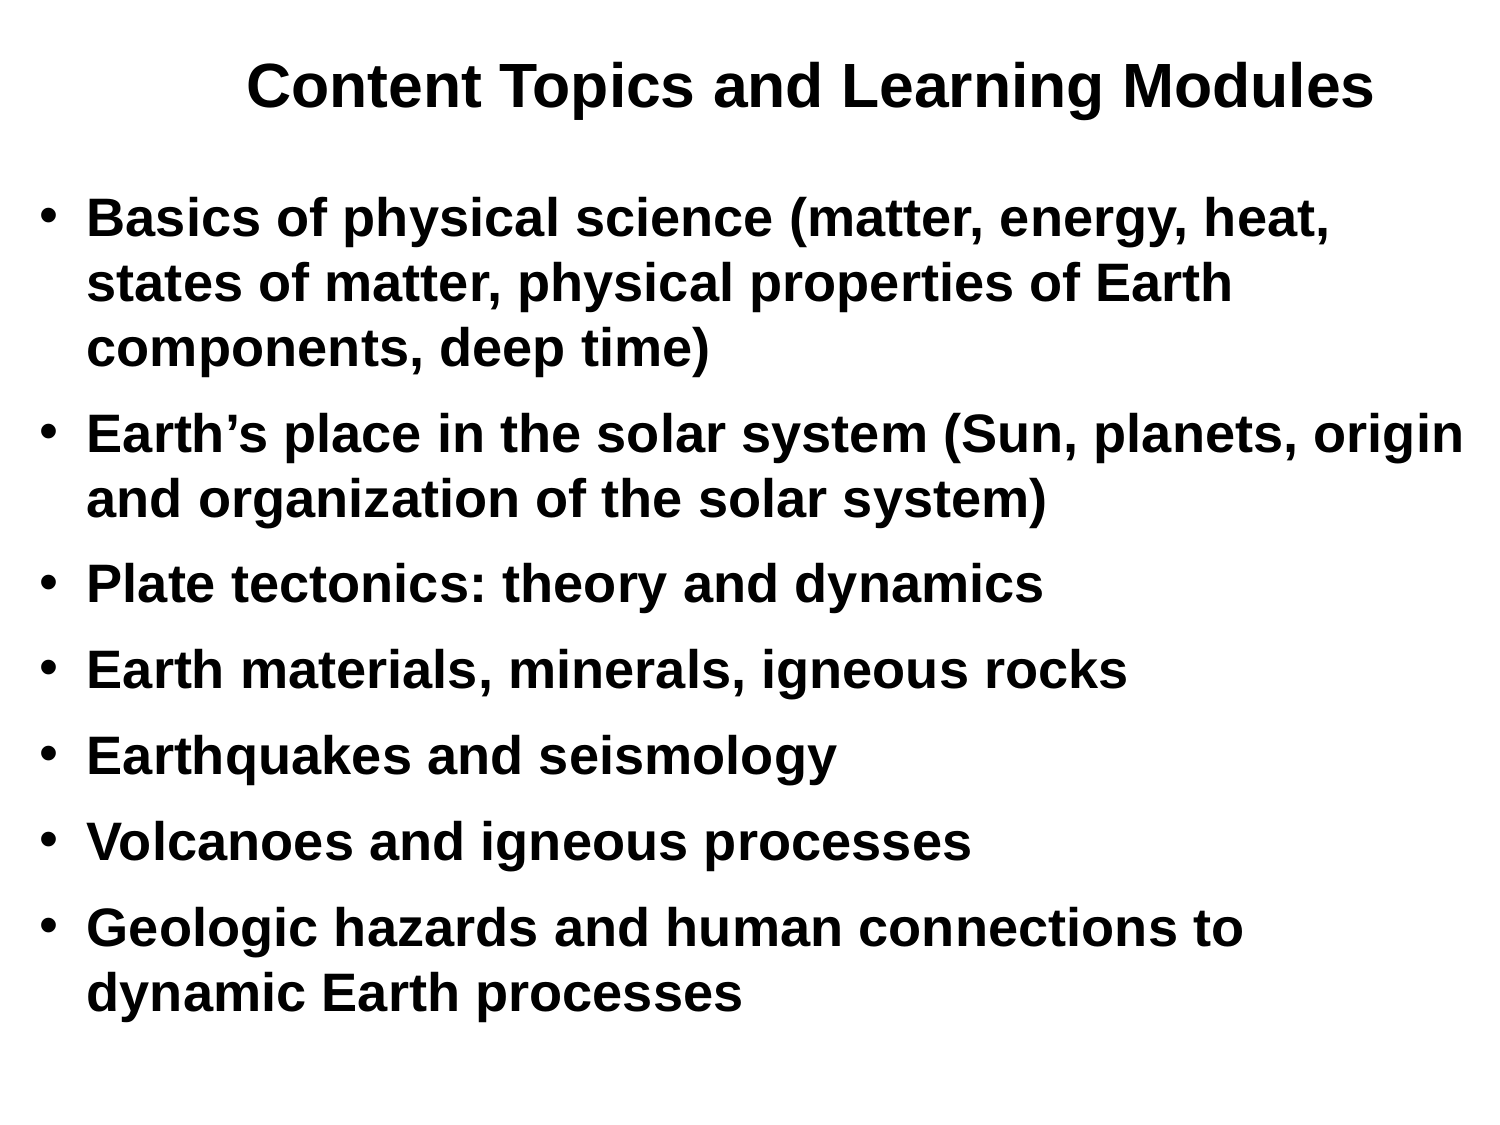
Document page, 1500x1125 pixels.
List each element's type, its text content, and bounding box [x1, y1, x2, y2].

text_box Basics of physical science (matter, energy, heat, states of matter, physical properties of Earth components, deep time) Earth’s place in the solar system (Sun, planets, origin and organization of the solar system) Plate tectonics: theory and dynamics Earth materials, minerals, igneous rocks Earthquakes and seismology Volcanoes and igneous processes Geologic hazards and human connections to dynamic Earth processes [24, 174, 1488, 1095]
text_box Content Topics and Learning Modules [231, 37, 1392, 128]
